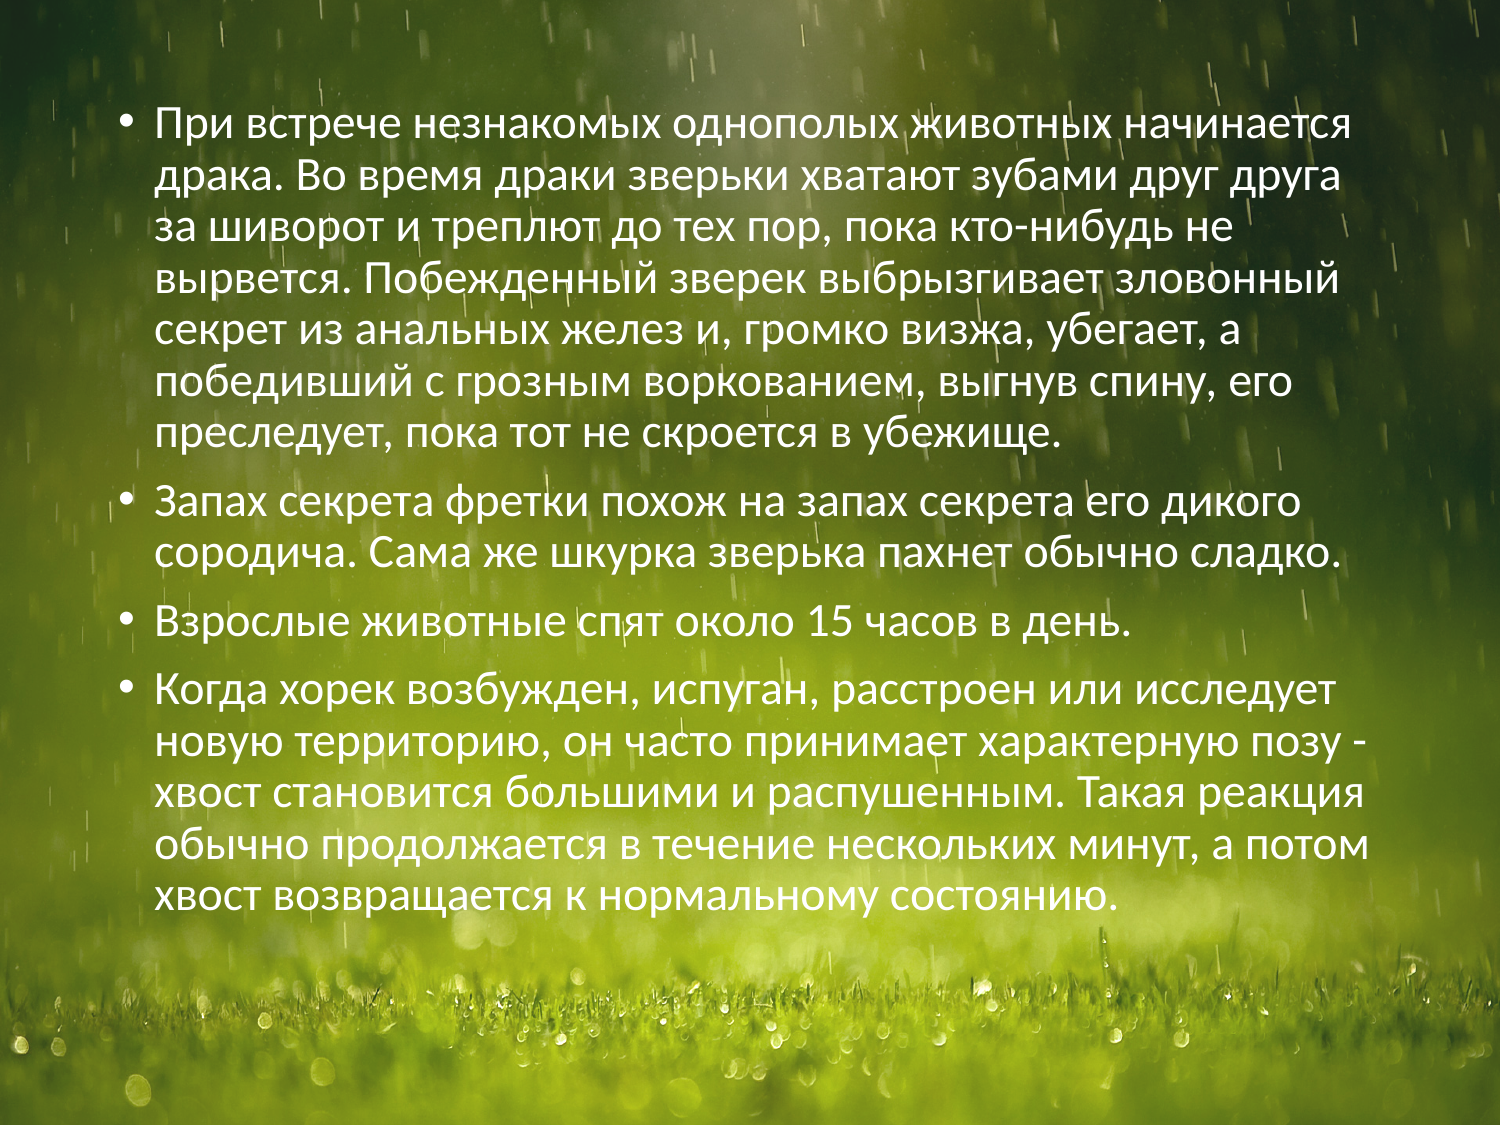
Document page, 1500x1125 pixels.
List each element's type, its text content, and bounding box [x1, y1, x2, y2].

list При встрече незнакомых однополых животных начинается драка. Во время драки зверьки хватают зубами друг друга за шиворот и треплют до тех пор, пока кто-нибудь не вырвется. Побежденный зверек выбрызгивает зловонный секрет из анальных желез и, громко визжа, убегает, а победивший с грозным воркованием, выгнув спину, его преследует, пока тот не скроется в убежище. Запах секрета фретки похож на запах секрета его дикого сородича. Сама же шкурка зверька пахнет обычно сладко. Взрослые животные спят около 15 часов в день. Когда хорек возбужден, испуган, расстроен или исследует новую территорию, он часто принимает характерную позу - хвост становится большими и распушенным. Такая реакция обычно продолжается в течение нескольких минут, а потом хвост возвращается к нормальному состоянию. [103, 90, 1397, 1014]
